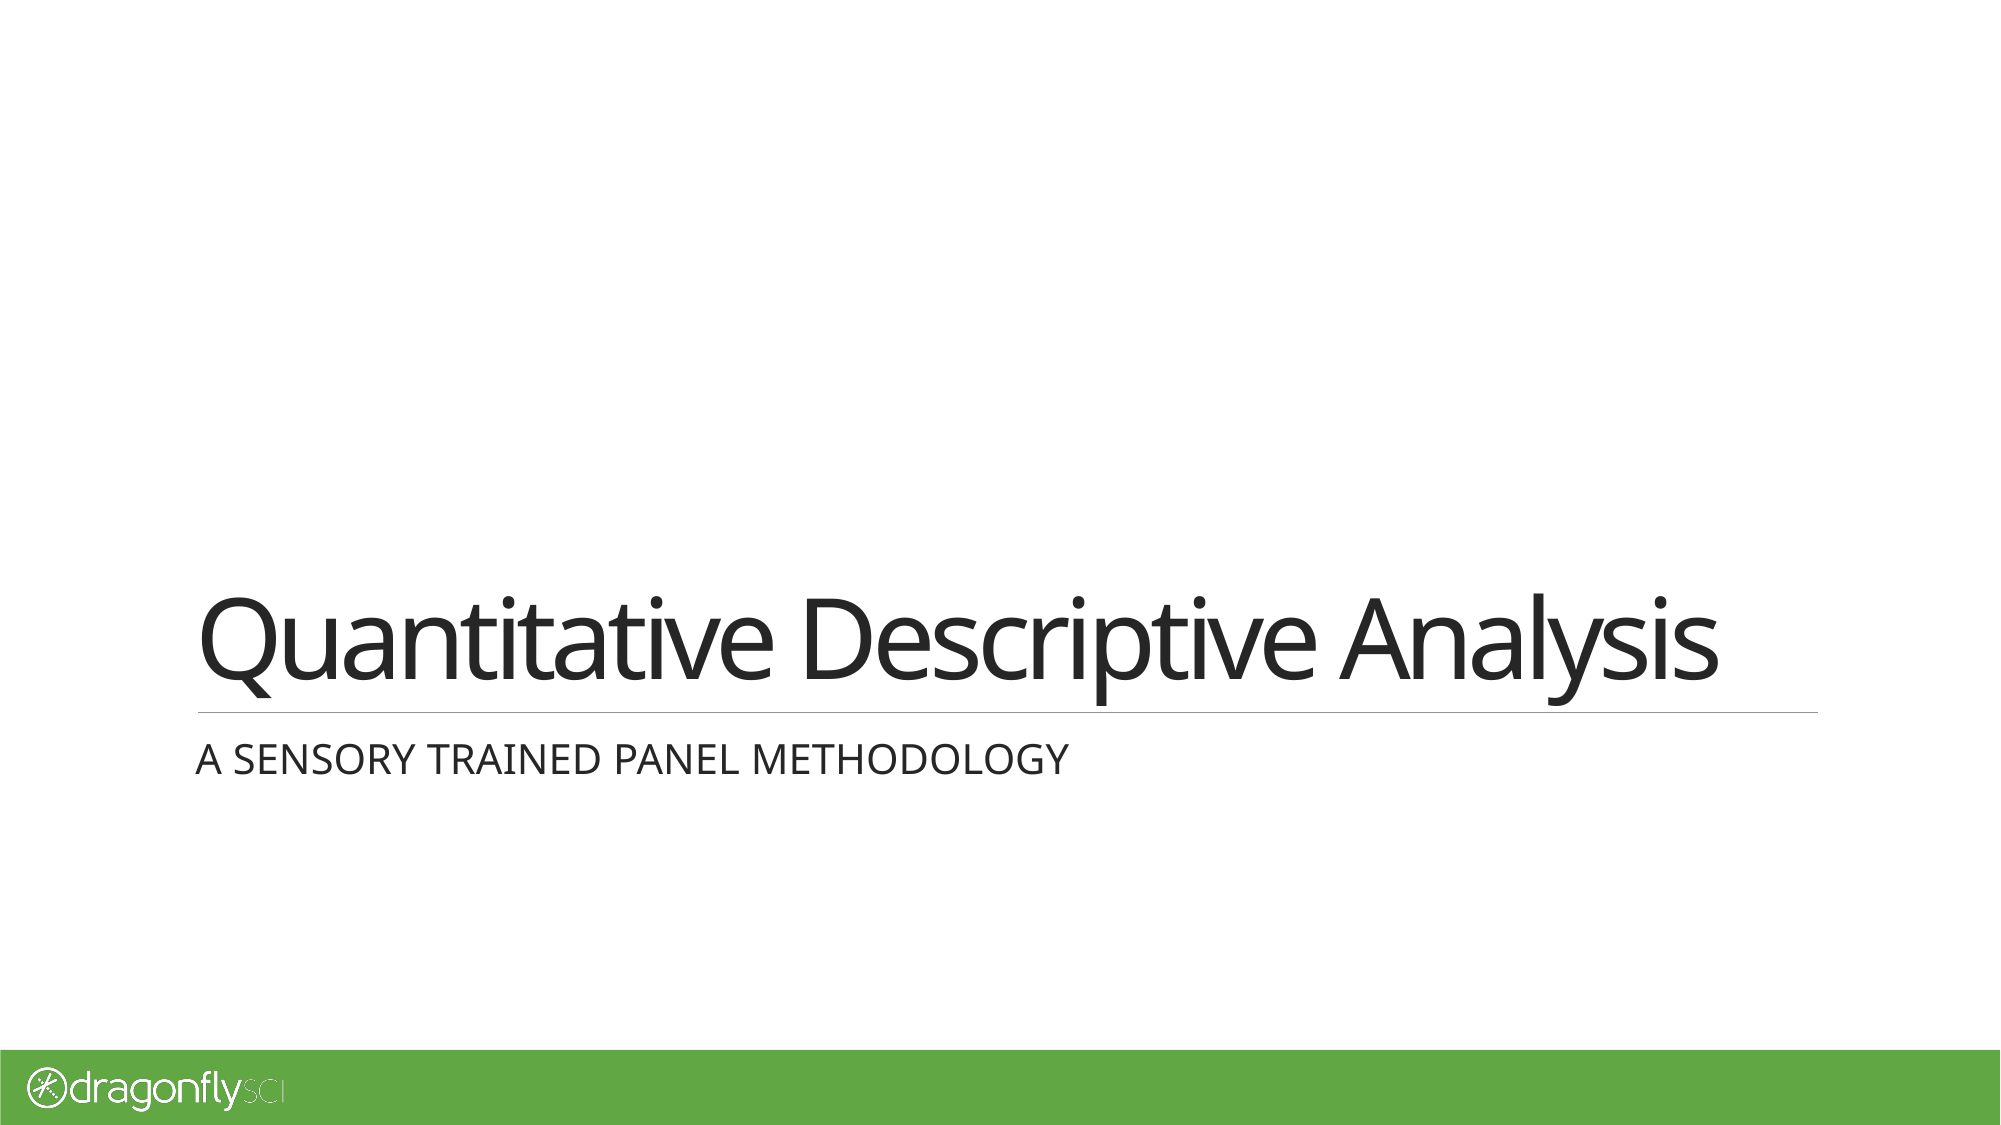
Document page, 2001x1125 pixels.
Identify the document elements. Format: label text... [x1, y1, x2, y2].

subtitle A Sensory trained panel methodology [180, 730, 1831, 919]
title Quantitative Descriptive Analysis [180, 124, 1830, 710]
picture [0, 1050, 310, 1125]
